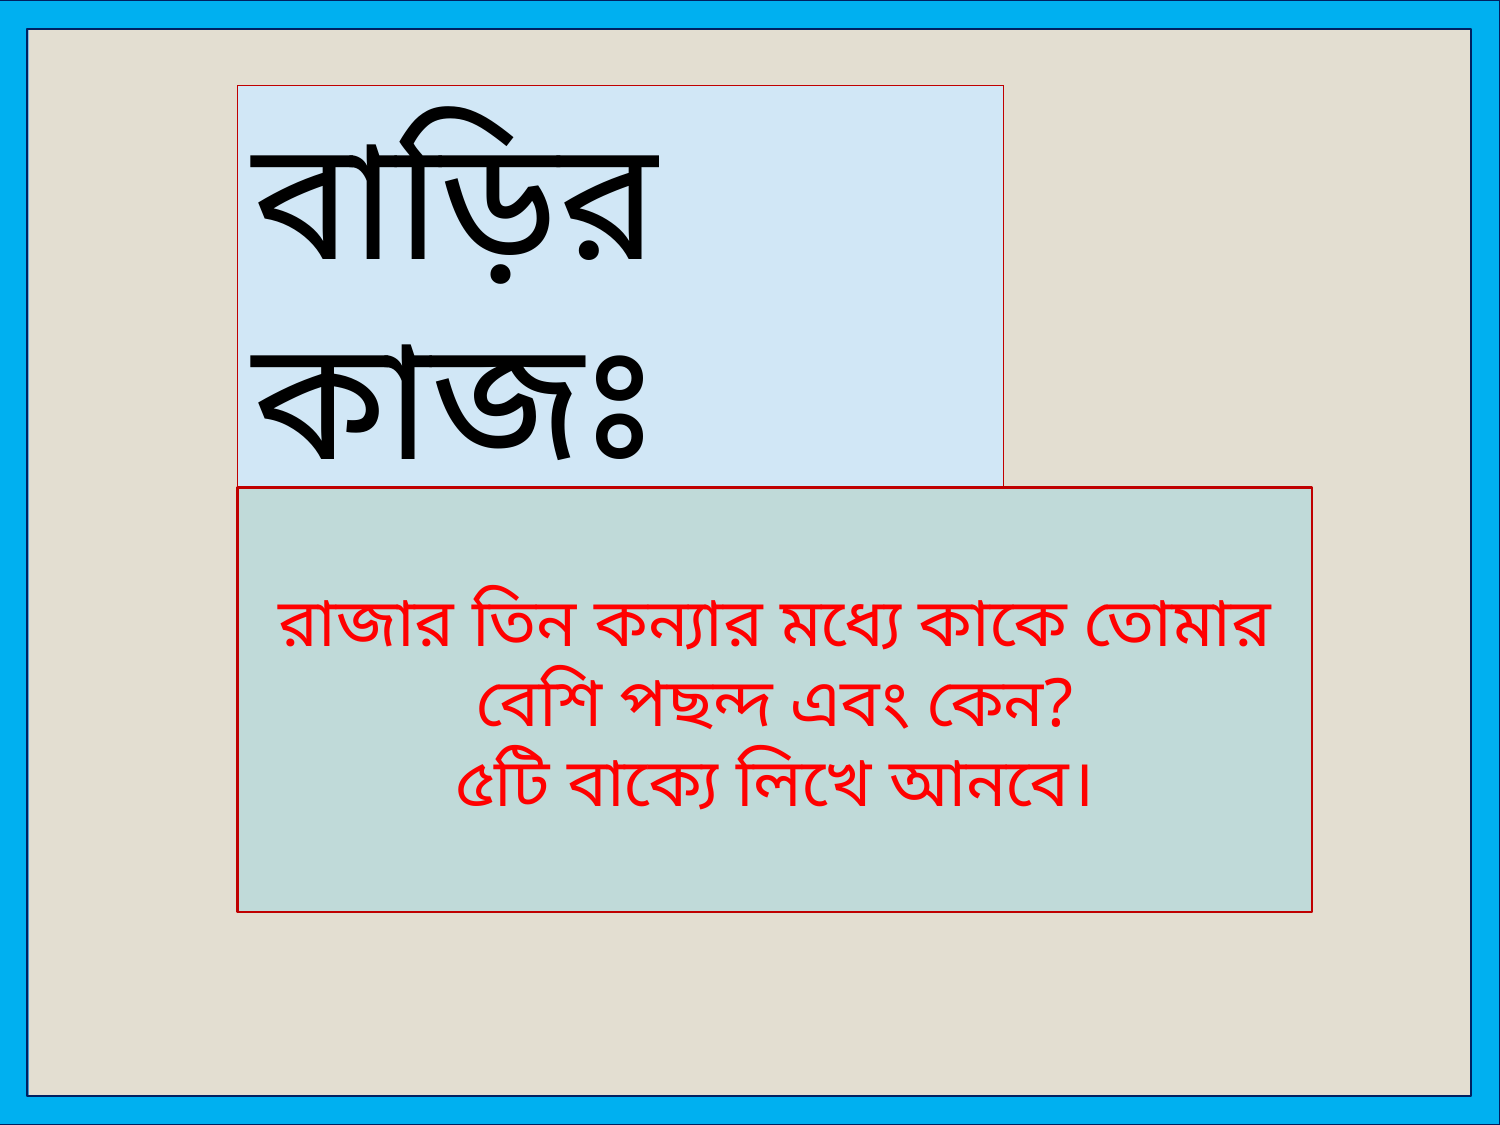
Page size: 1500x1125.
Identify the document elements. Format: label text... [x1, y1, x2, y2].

text_box বাড়ির কাজঃ [237, 85, 1004, 486]
text_box [0, 0, 1500, 1125]
text_box রাজার তিন কন্যার মধ্যে কাকে তোমার বেশি পছন্দ এবং কেন? ৫টি বাক্যে লিখে আনবে। [236, 486, 1313, 913]
